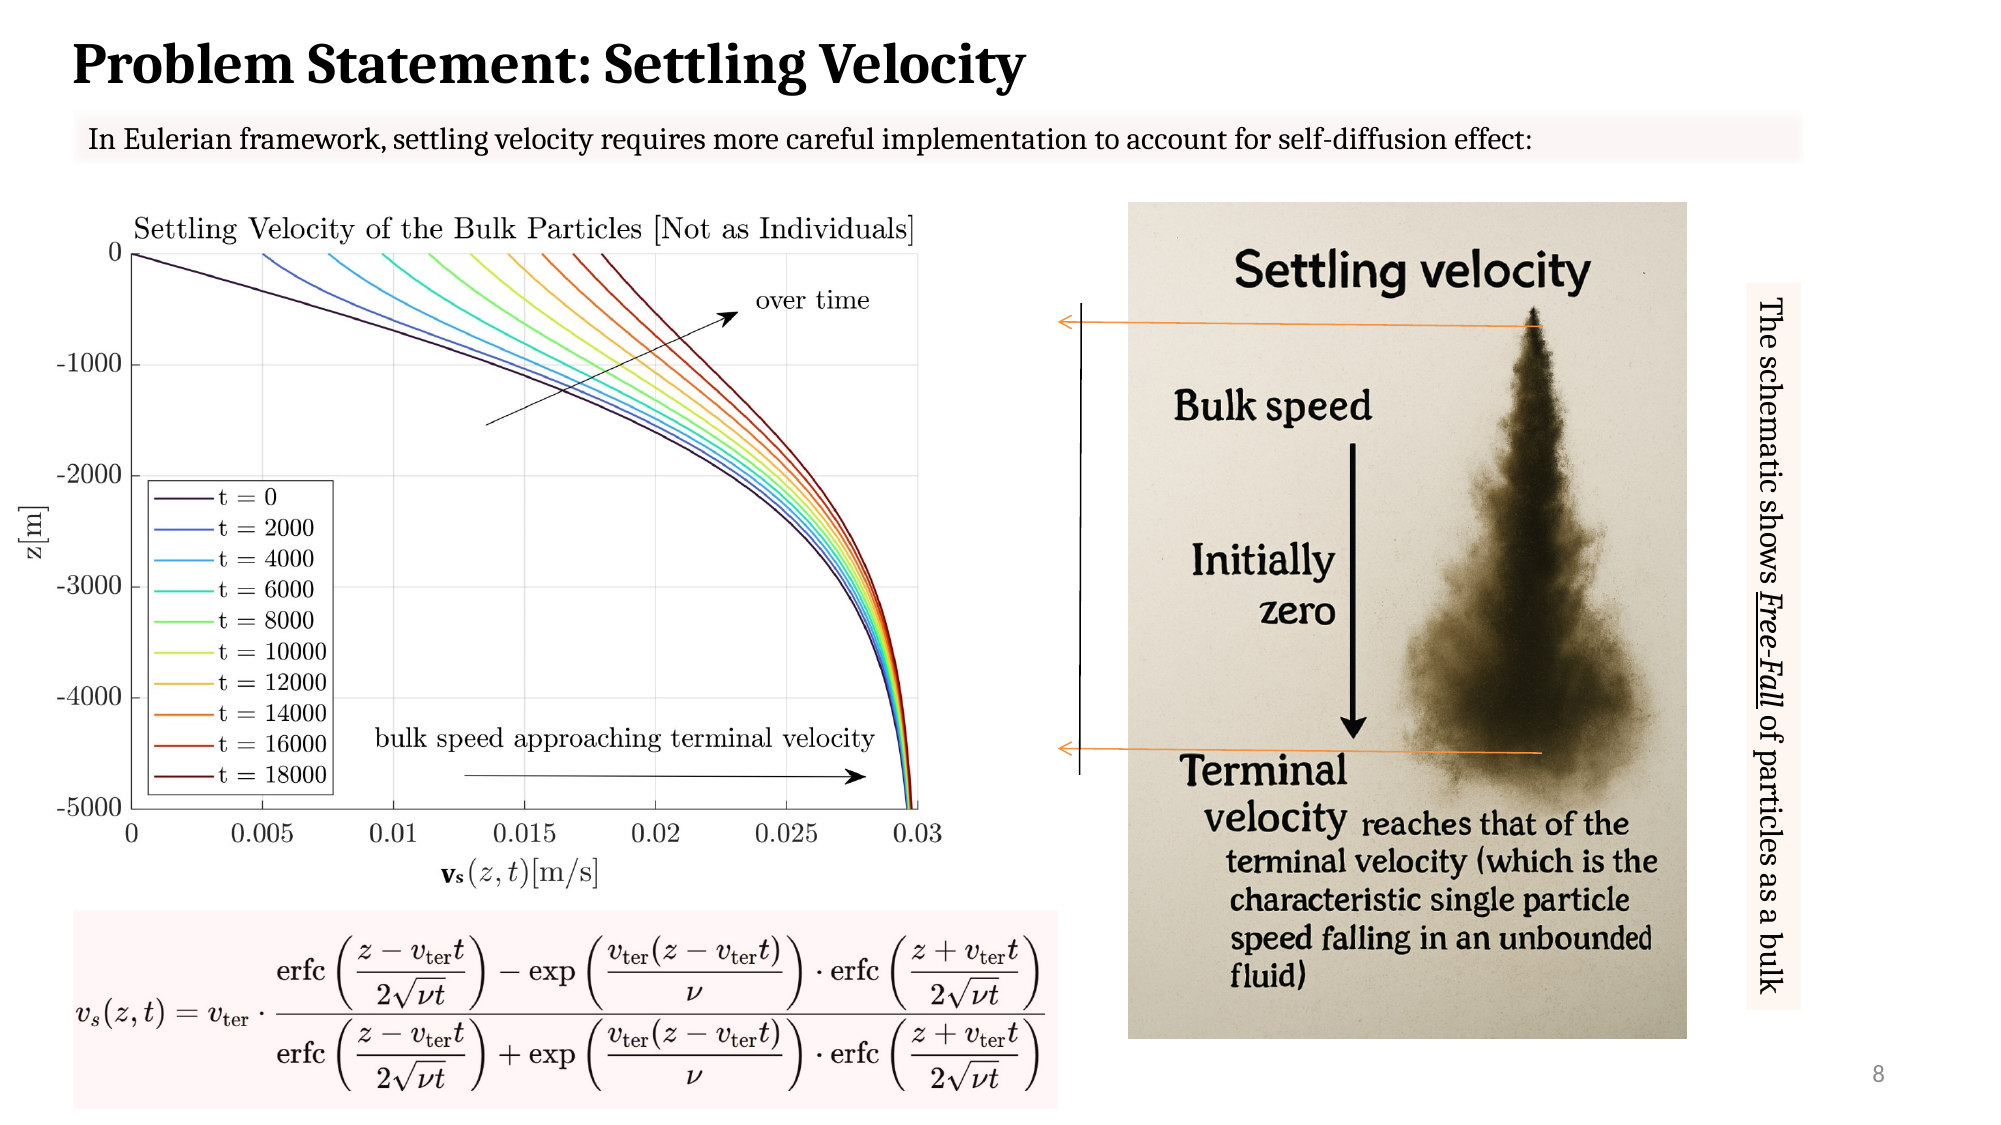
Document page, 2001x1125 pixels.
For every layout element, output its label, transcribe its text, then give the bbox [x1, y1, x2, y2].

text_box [1057, 748, 1074, 754]
picture [73, 910, 1055, 1091]
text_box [1086, 748, 1543, 754]
text_box [71, 908, 1060, 1111]
picture [1128, 202, 1687, 1040]
picture [0, 202, 1014, 891]
slide_number 8 [1433, 1042, 1900, 1103]
text_box The schematic shows Free-Fall of particles as a bulk [1746, 282, 1802, 1010]
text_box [1057, 321, 1074, 327]
text_box Problem Statement: Settling Velocity [57, 17, 1956, 103]
text_box In Eulerian framework, settling velocity requires more careful implementation to account for self-diffusion effect: [85, 123, 1795, 155]
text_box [1086, 321, 1543, 327]
